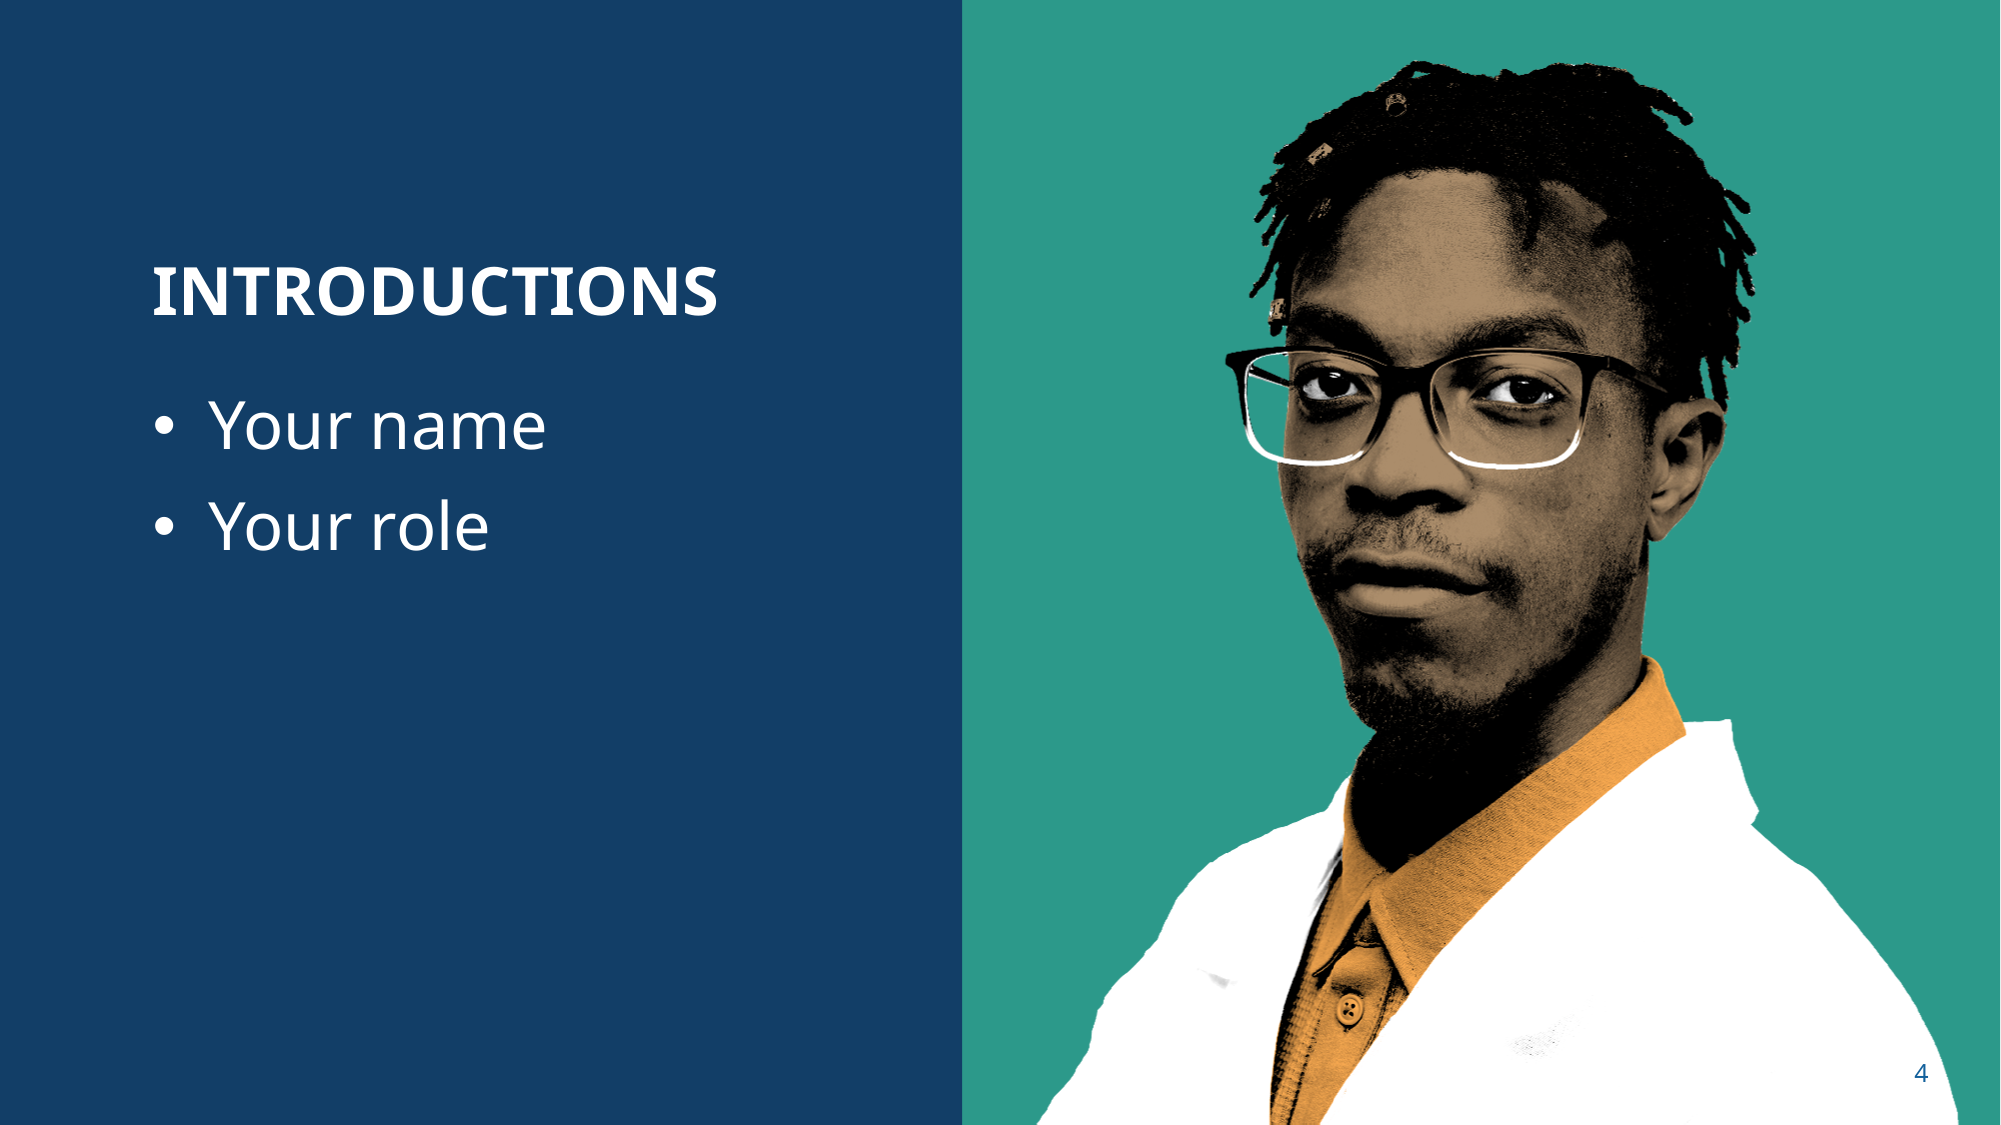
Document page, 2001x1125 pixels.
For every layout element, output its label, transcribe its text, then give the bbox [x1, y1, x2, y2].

title INTRODUCTIONS [137, 75, 783, 338]
picture [963, 0, 2001, 1125]
slide_number 4 [1841, 1044, 1944, 1105]
list Your name Your role [137, 381, 783, 963]
